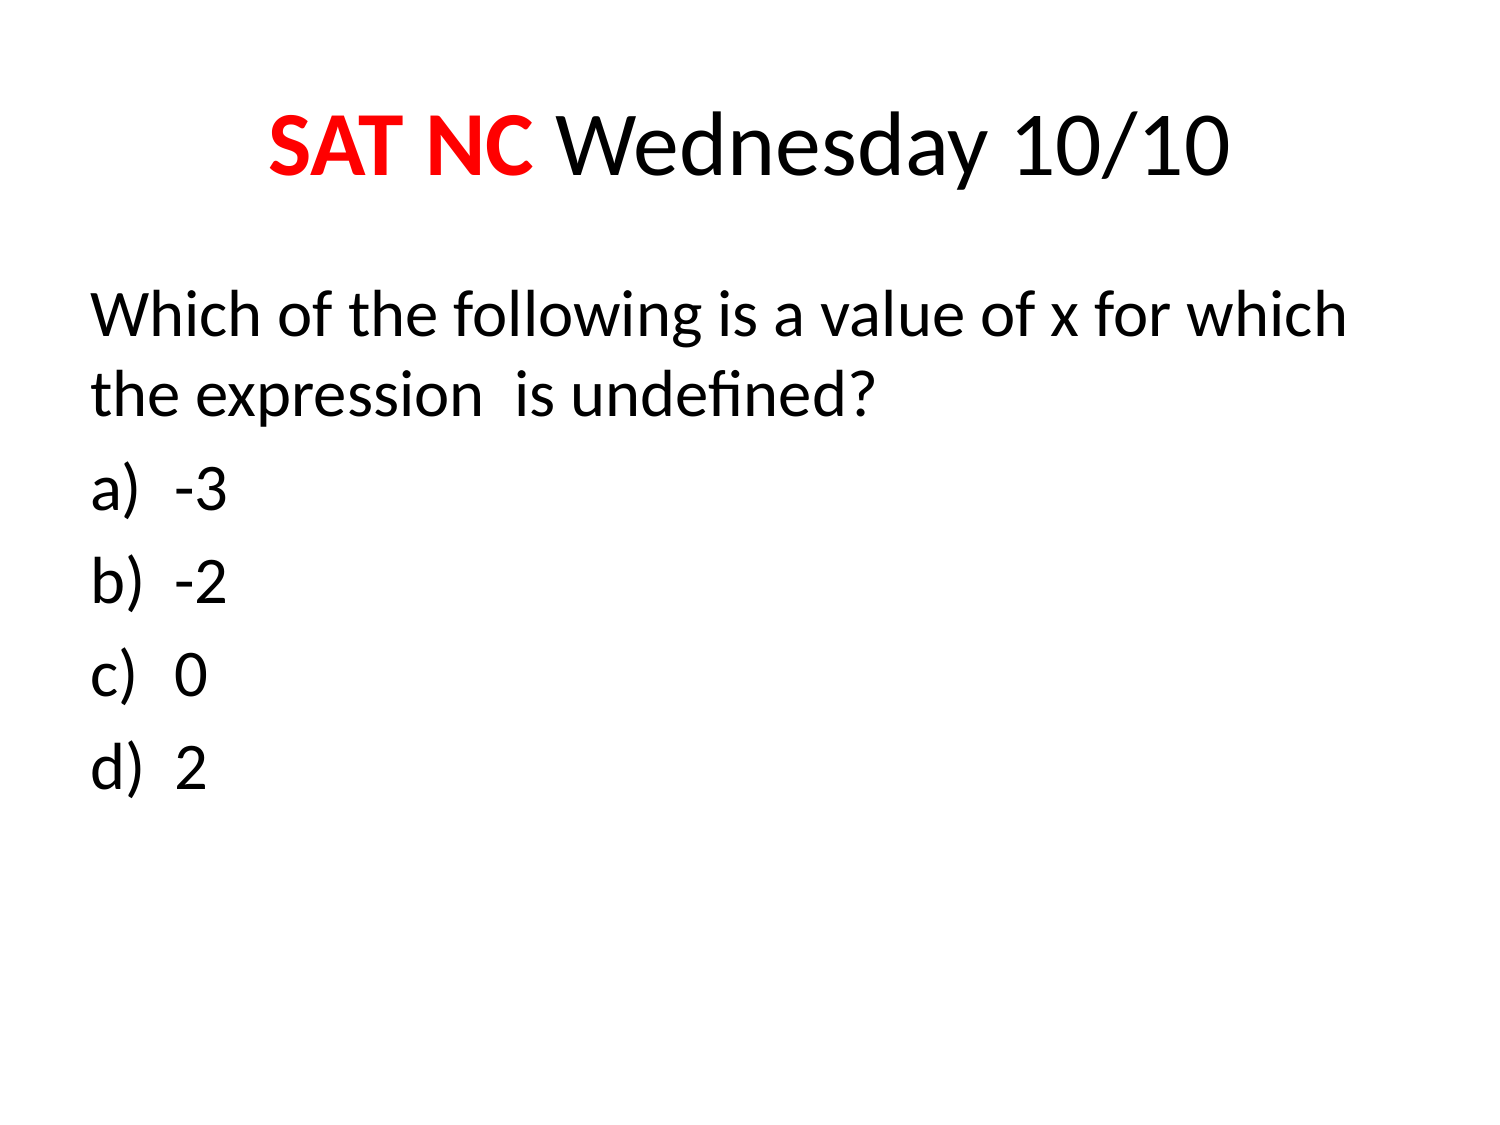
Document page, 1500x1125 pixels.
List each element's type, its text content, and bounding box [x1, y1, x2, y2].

title SAT NC Wednesday 10/10 [75, 45, 1425, 233]
